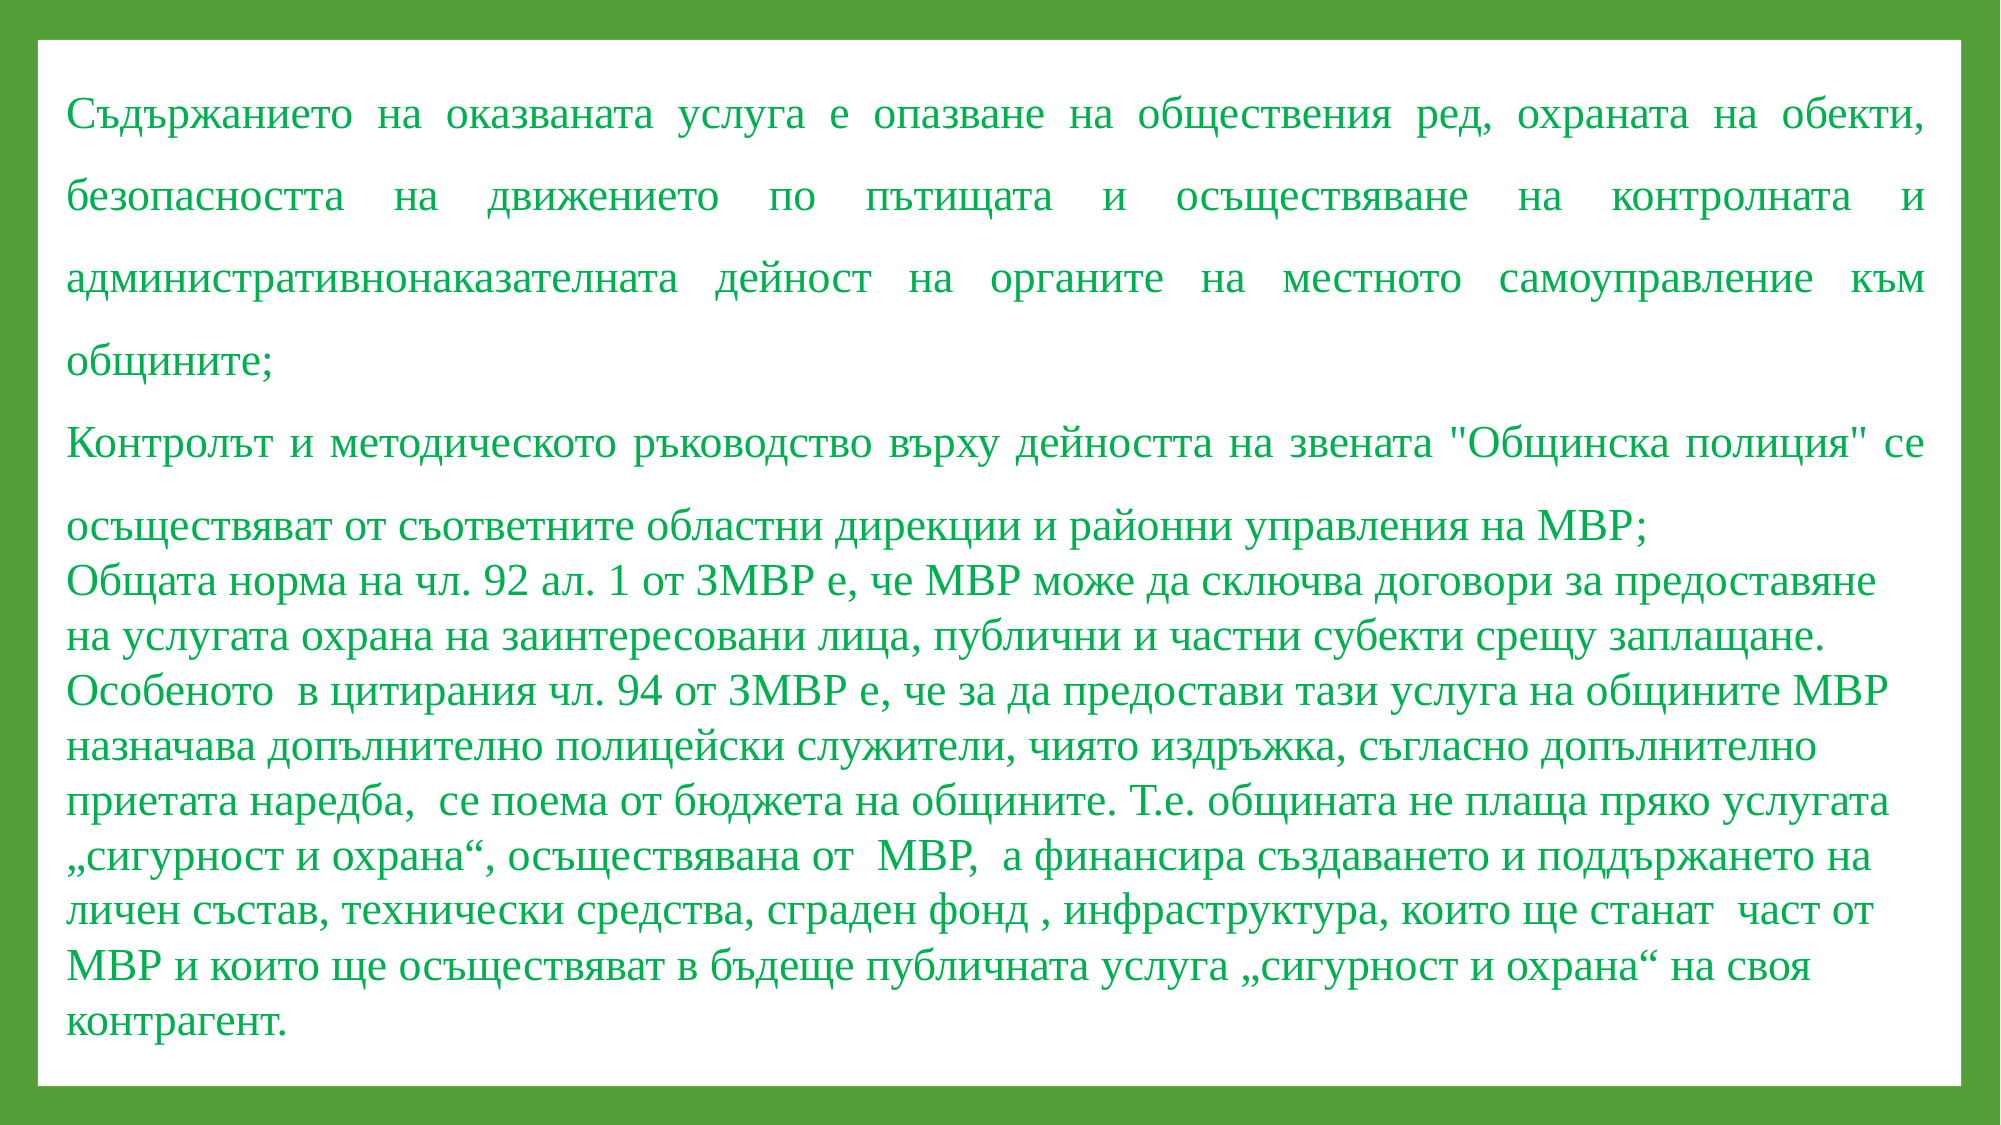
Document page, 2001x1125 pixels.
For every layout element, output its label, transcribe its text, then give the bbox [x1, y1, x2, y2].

text_box Съдържанието на оказваната услуга е опазване на обществения ред, охраната на обекти, безопасността на движението по пътищата и осъществяване на контролната и административнонаказателната дейност на органите на местното самоуправление към общините; Контролът и методическото ръководство върху дейността на звената "Общинска полиция" се осъществяват от съответните областни дирекции и районни управления на МВР; Общата норма на чл. 92 ал. 1 от ЗМВР е, че МВР може да сключва договори за предоставяне на услугата охрана на заинтересовани лица, публични и частни субекти срещу заплащане. Особеното в цитирания чл. 94 от ЗМВР е, че за да предостави тази услуга на общините МВР назначава допълнително полицейски служители, чиято издръжка, съгласно допълнително приетата наредба, се поема от бюджета на общините. Т.е. общината не плаща пряко услугата „сигурност и охрана“, осъществявана от МВР, а финансира създаването и поддържането на личен състав, технически средства, сграден фонд , инфраструктура, които ще станат част от МВР и които ще осъществяват в бъдеще публичната услуга „сигурност и охрана“ на своя контрагент. [51, 47, 1943, 1125]
